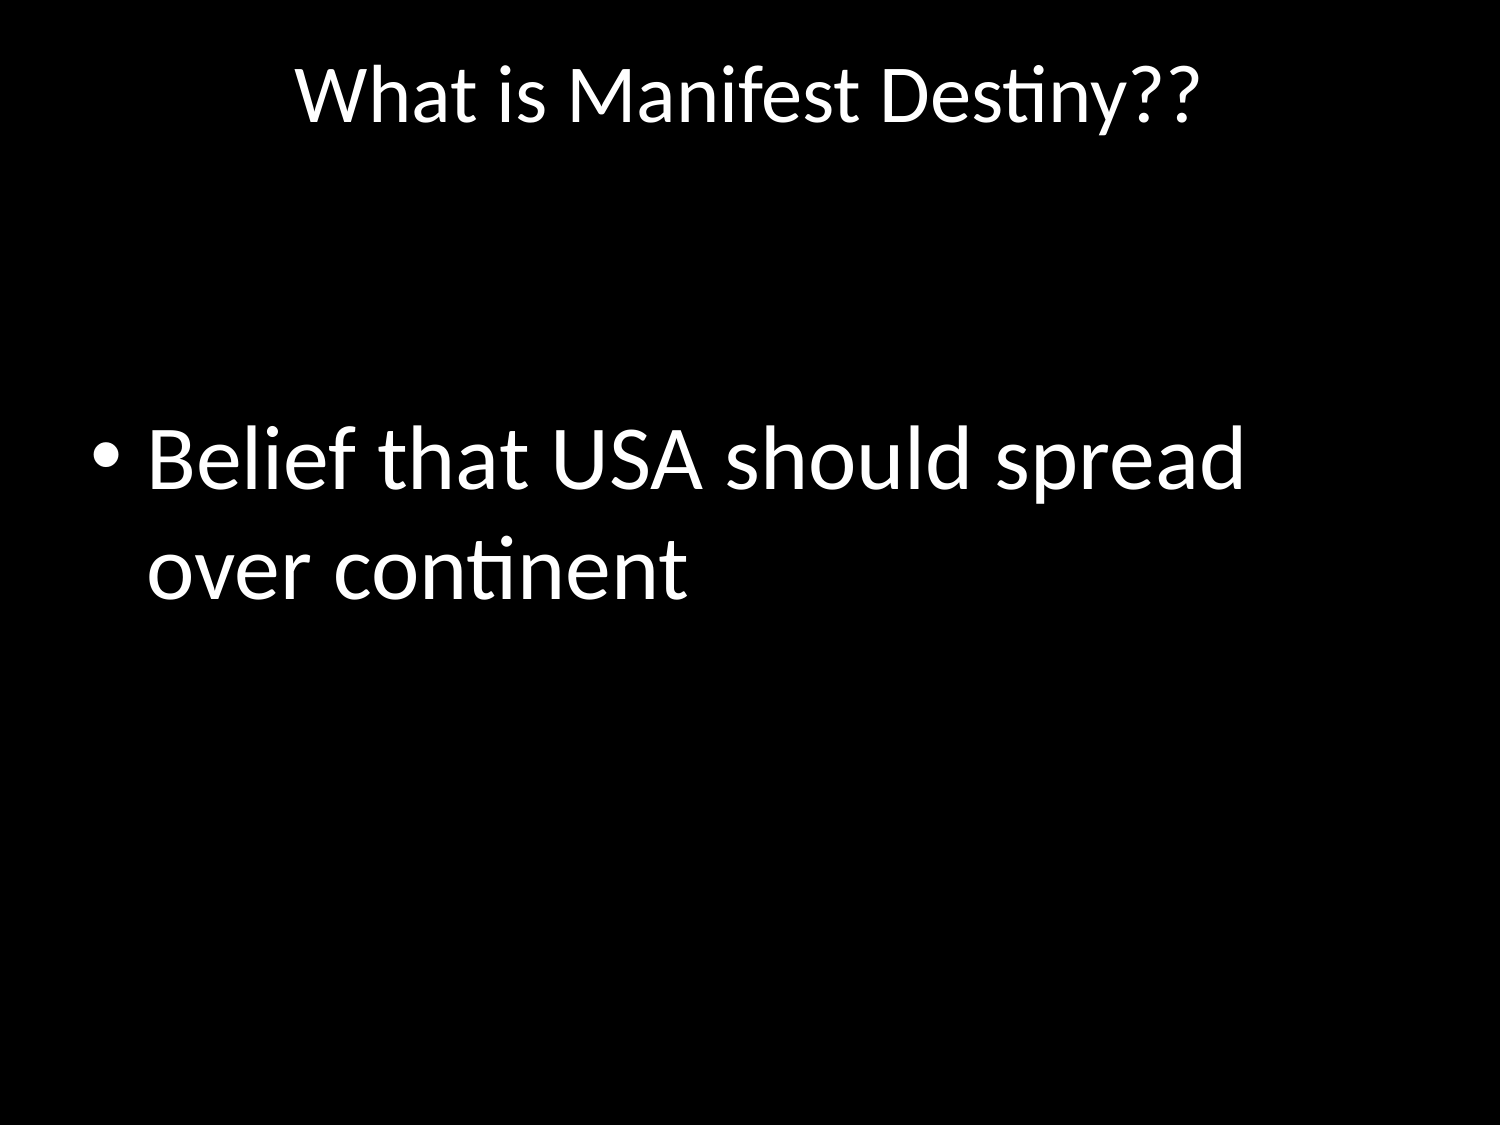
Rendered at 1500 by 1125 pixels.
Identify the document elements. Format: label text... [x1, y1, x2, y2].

title What is Manifest Destiny?? [75, 45, 1425, 233]
list Belief that USA should spread over continent [75, 262, 1425, 1005]
